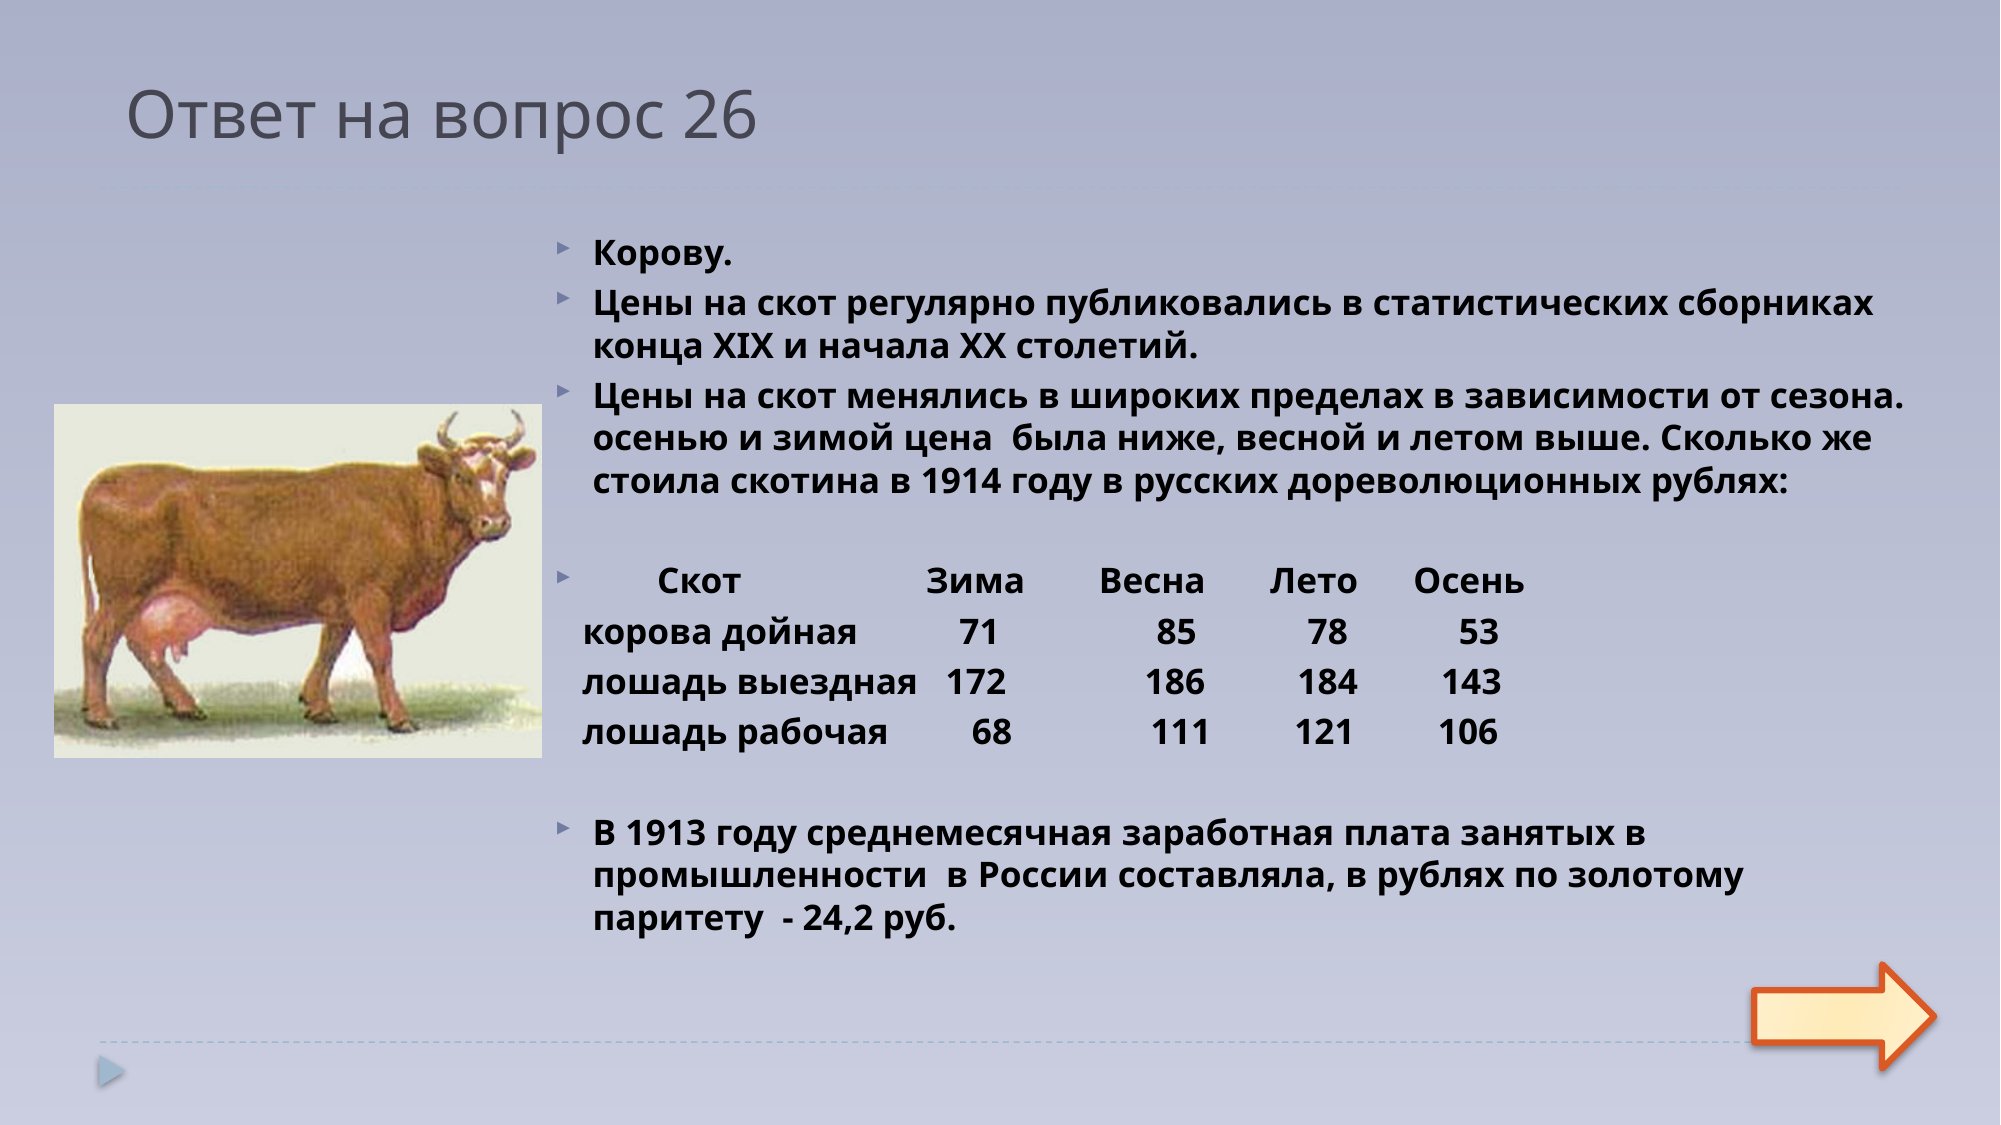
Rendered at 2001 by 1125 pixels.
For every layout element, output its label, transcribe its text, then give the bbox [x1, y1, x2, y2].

list Корову. Цены на скот регулярно публиковались в статистических сборниках конца XIX и начала XX столетий. Цены на скот менялись в широких пределах в зависимости от сезона. осенью и зимой цена была ниже, весной и летом выше. Сколько же стоила скотина в 1914 году в русских дореволюционных рублях: Скот Зима Весна Лето Осень корова дойная 71 85 78 53 лошадь выездная 172 186 184 143 лошадь рабочая 68 111 121 106 В 1913 году среднемесячная заработная плата занятых в промышленности в России составляла, в рублях по золотому паритету - 24,2 руб. [540, 222, 1926, 989]
picture [54, 403, 542, 758]
text_box [1753, 963, 1935, 1070]
title Ответ на вопрос 26 [110, 0, 1911, 160]
